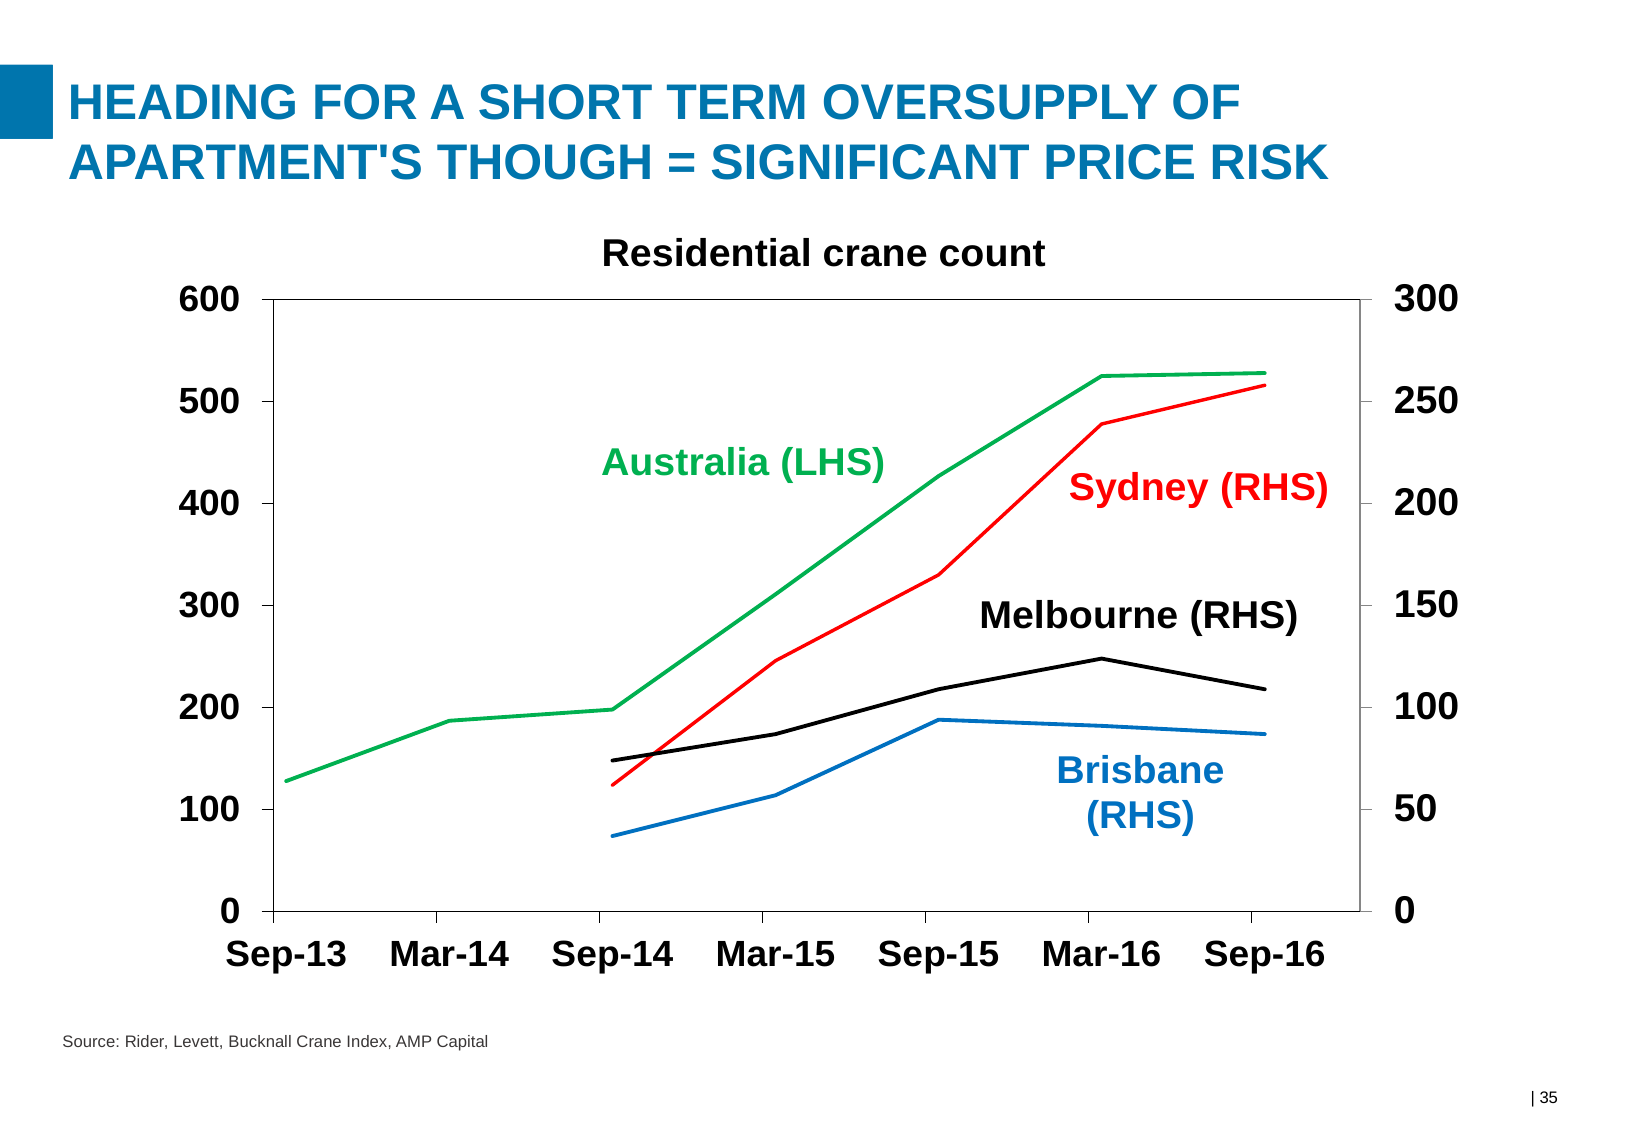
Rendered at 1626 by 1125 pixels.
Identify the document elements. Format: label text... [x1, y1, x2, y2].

picture [162, 208, 1463, 986]
slide_number | 35 [1509, 1085, 1585, 1107]
text_box Source: Rider, Levett, Bucknall Crane Index, AMP Capital [47, 1023, 510, 1058]
title Heading for a short term oversupply of apartment's though = significant price risk [67, 69, 1557, 112]
